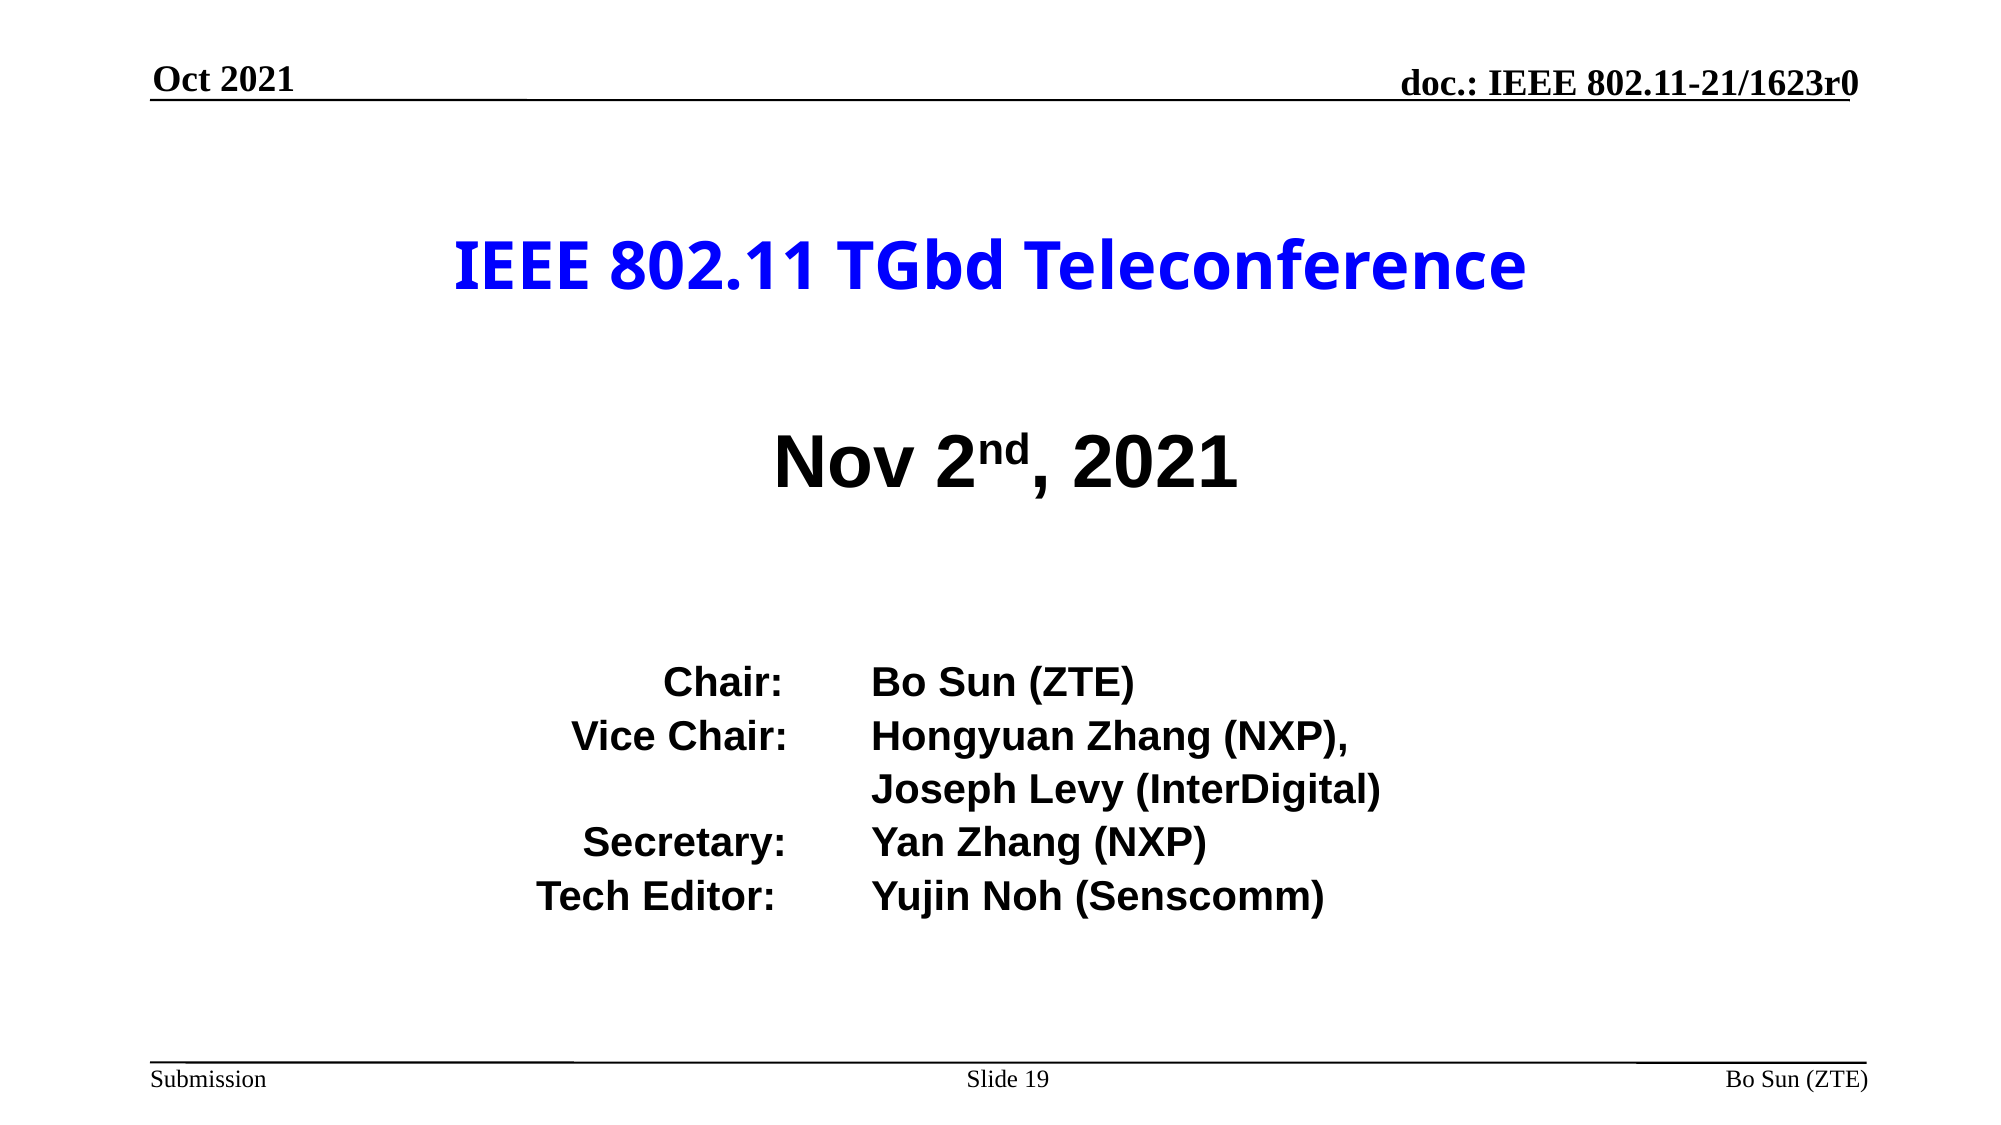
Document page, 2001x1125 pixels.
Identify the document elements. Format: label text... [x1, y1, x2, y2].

text_box Nov 2nd, 2021 Chair: Bo Sun (ZTE) Vice Chair: Hongyuan Zhang (NXP), Joseph Levy (InterDigital) Secretary: Yan Zhang (NXP) Tech Editor: Yujin Noh (Senscomm) [200, 349, 1813, 1027]
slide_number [152, 54, 563, 100]
title IEEE 802.11 TGbd Teleconference [287, 112, 1695, 349]
footer Bo Sun (ZTE) [1171, 1061, 1869, 1093]
slide_number Slide 19 [949, 1061, 1067, 1123]
